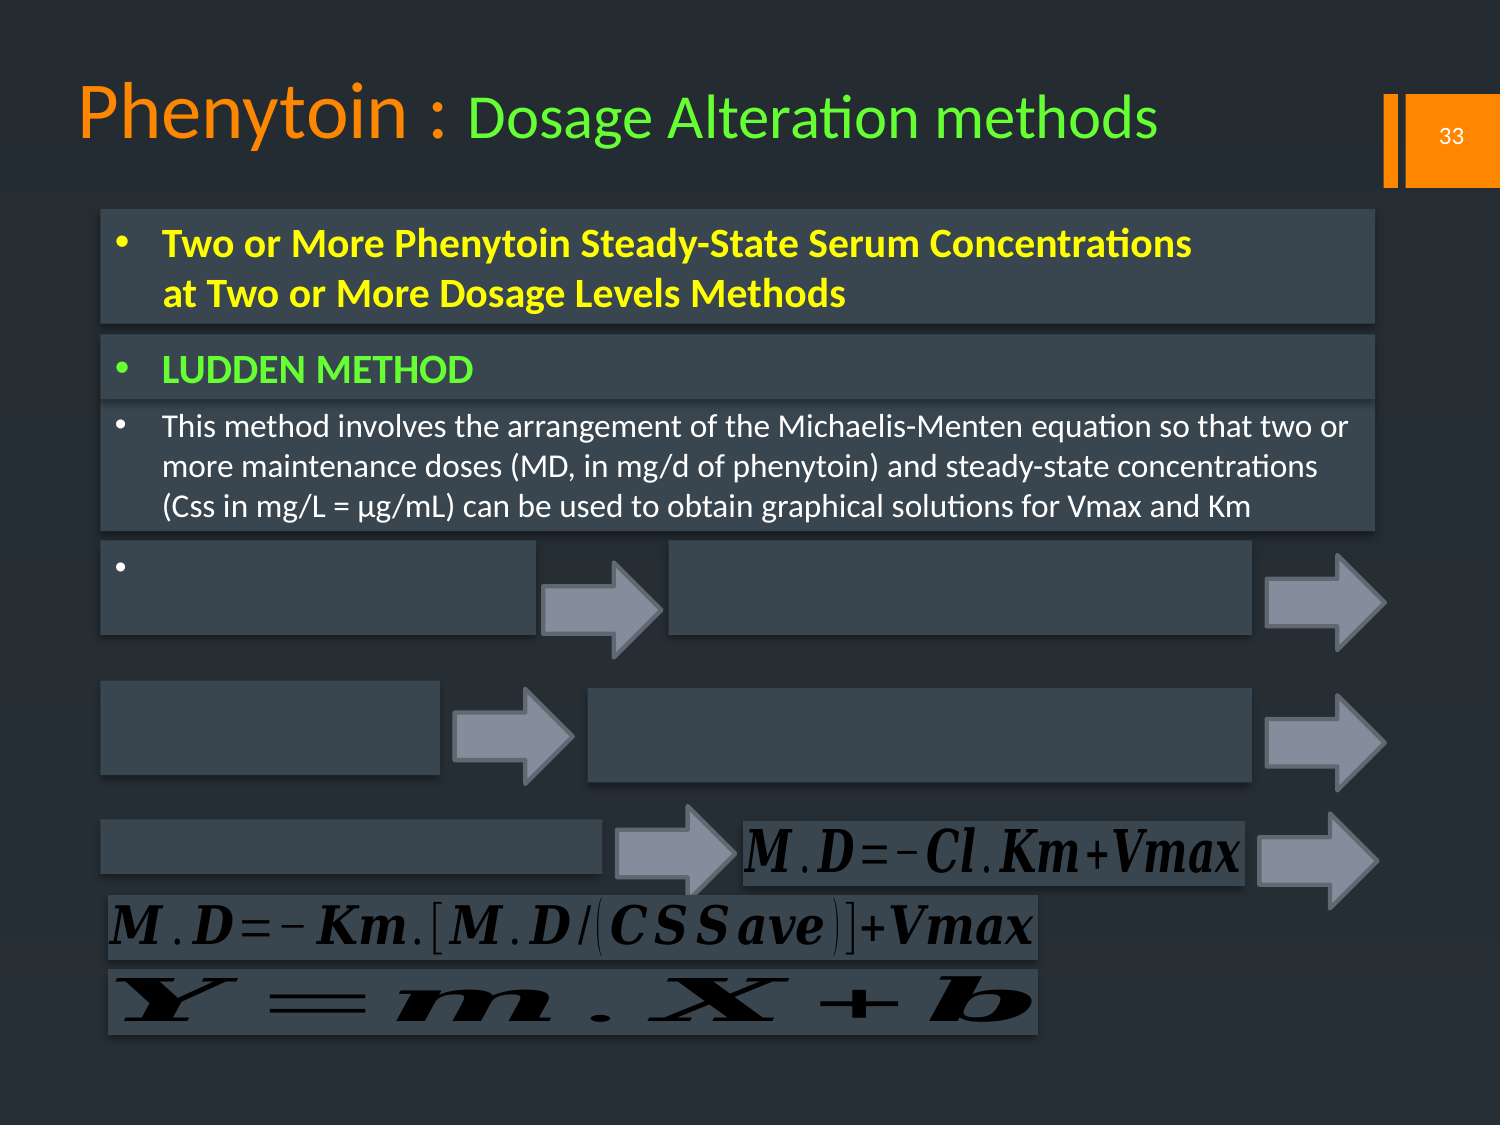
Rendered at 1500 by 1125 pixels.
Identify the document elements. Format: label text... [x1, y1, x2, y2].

text_box Two or More Phenytoin Steady-State Serum Concentrations at Two or More Dosage Levels Methods [100, 208, 1376, 324]
text_box This method involves the arrangement of the Michaelis-Menten equation so that two or more maintenance doses (MD, in mg/d of phenytoin) and steady-state concentrations (Css in mg/L = μg/mL) can be used to obtain graphical solutions for Vmax and Km [100, 410, 1376, 532]
slide_number 33 [1399, 112, 1480, 157]
title Phenytoin : Dosage Alteration methods [62, 50, 1338, 163]
text_box [1257, 811, 1380, 911]
text_box [614, 804, 736, 894]
text_box [452, 686, 575, 786]
text_box [1264, 553, 1387, 653]
text_box [1264, 693, 1387, 793]
text_box [541, 560, 662, 660]
text_box LUDDEN METHOD [100, 334, 1376, 400]
